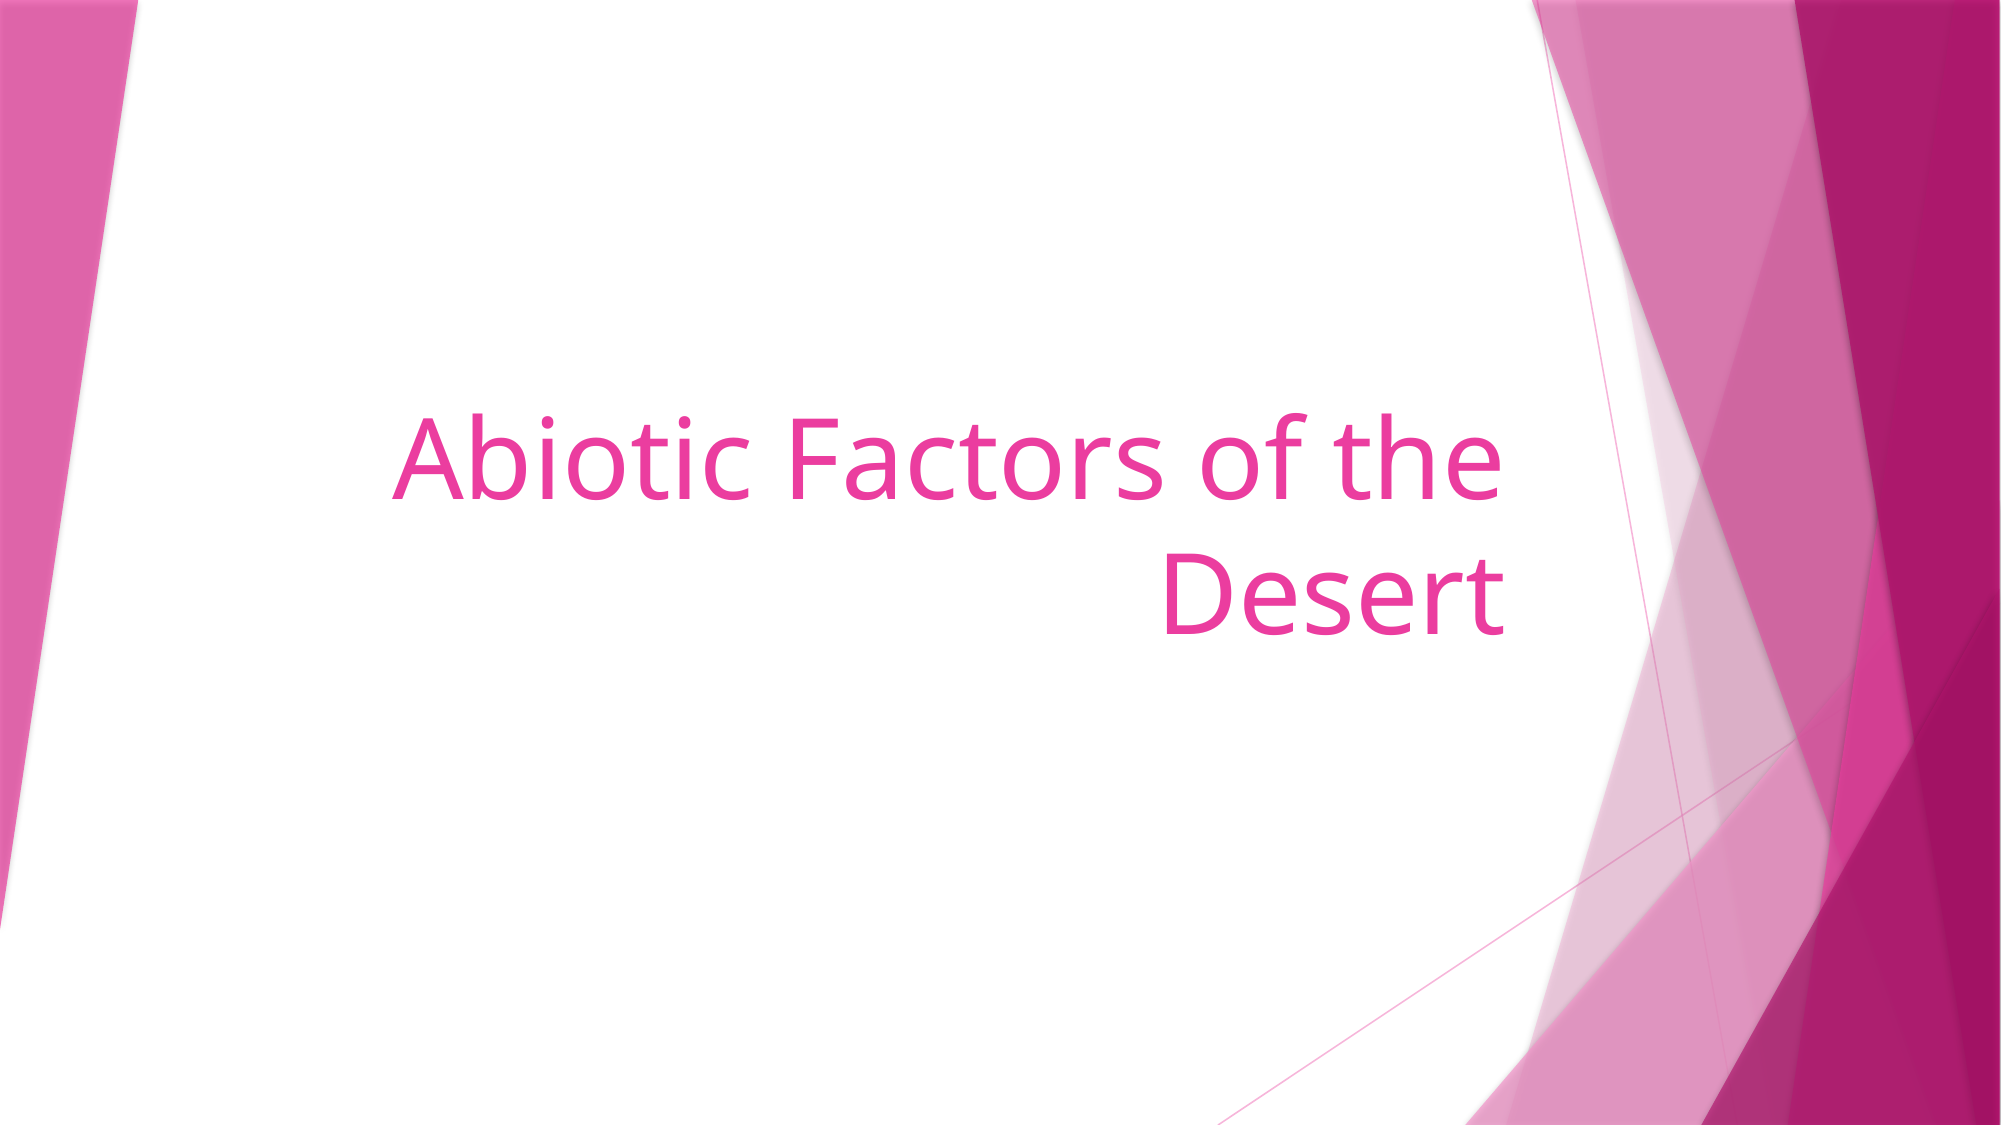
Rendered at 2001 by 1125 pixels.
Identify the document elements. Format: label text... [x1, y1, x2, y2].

title Abiotic Factors of the Desert [247, 394, 1522, 665]
